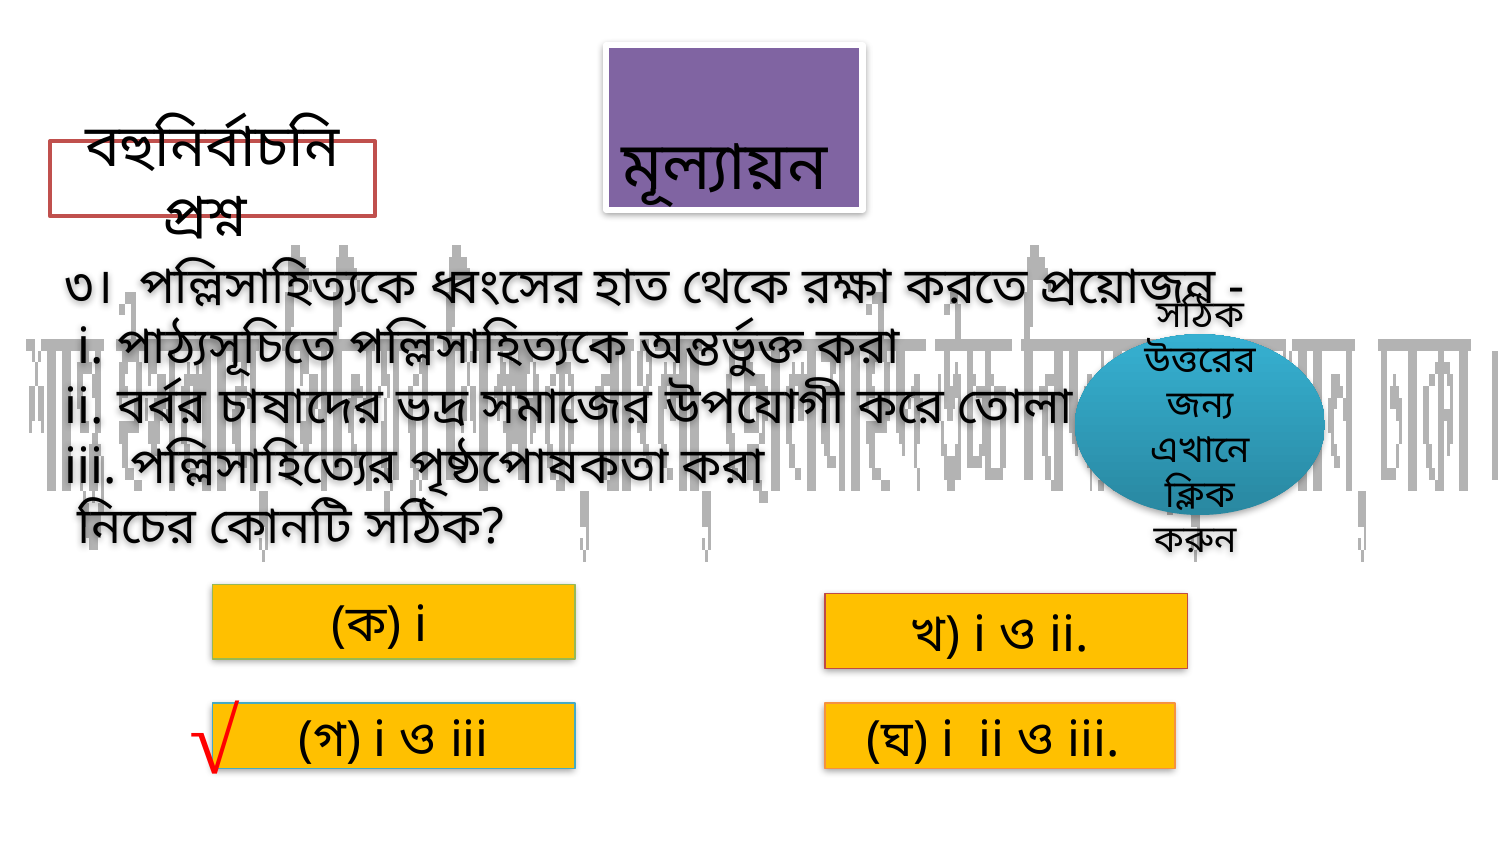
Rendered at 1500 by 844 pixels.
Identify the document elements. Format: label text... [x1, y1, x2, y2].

text_box √ [174, 674, 263, 799]
text_box (ঘ) i ii ও iii. [824, 702, 1176, 769]
text_box মূল্যায়ন [603, 42, 866, 213]
text_box বহুনির্বাচনি প্রশ্ন [48, 139, 377, 218]
text_box খ) i ও ii. [824, 593, 1188, 669]
text_box ৩। পল্লিসাহিত্যকে ধ্বংসের হাত থেকে রক্ষা করতে প্রয়োজন - i. পাঠ্যসূচিতে পল্লিসাহিত্যকে অন্তর্ভুক্ত করা ii. বর্বর চাষাদের ভদ্র সমাজের উপযোগী করে তোলা iii. পল্লিসাহিত্যের পৃষ্ঠপোষকতা করা নিচের কোনটি সঠিক? [49, 234, 1388, 573]
text_box (ক) i [212, 584, 576, 660]
text_box (গ) i ও iii [263, 702, 576, 769]
text_box সঠিক উত্তরের জন্য এখানে ক্লিক করুন [1074, 334, 1325, 516]
